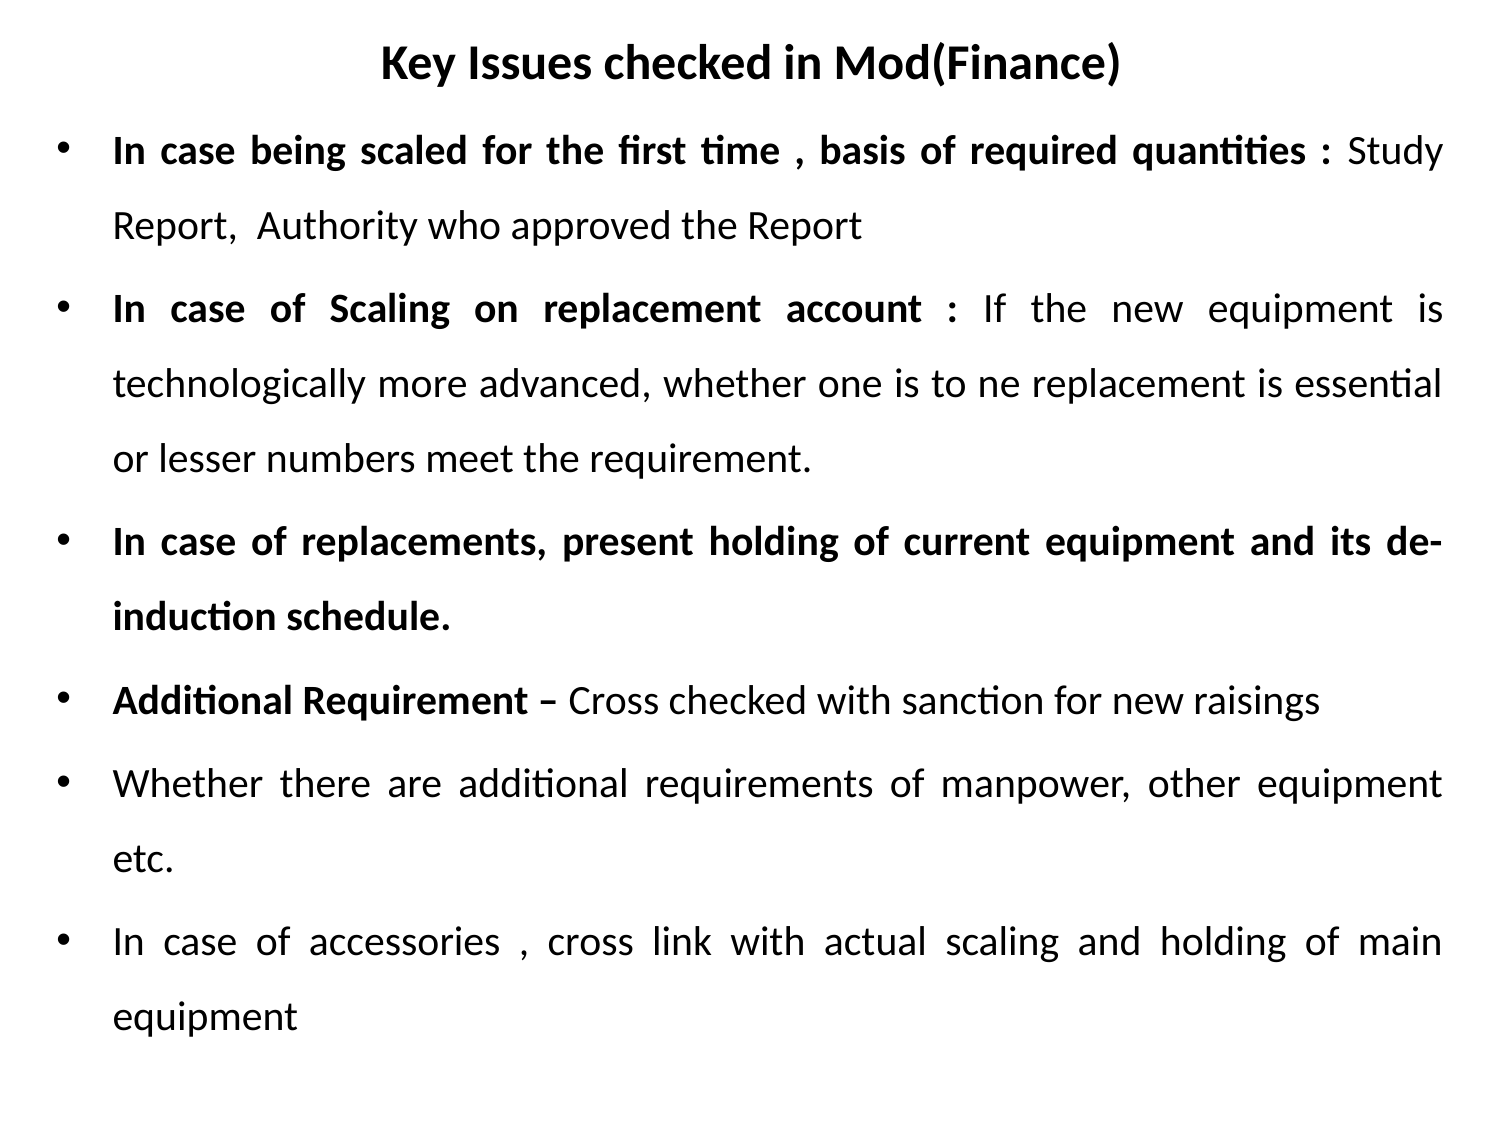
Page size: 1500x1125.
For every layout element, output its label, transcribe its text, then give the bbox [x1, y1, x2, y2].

list In case being scaled for the first time , basis of required quantities : Study Report, Authority who approved the Report In case of Scaling on replacement account : If the new equipment is technologically more advanced, whether one is to ne replacement is essential or lesser numbers meet the requirement. In case of replacements, present holding of current equipment and its de-induction schedule. Additional Requirement – Cross checked with sanction for new raisings Whether there are additional requirements of manpower, other equipment etc. In case of accessories , cross link with actual scaling and holding of main equipment [41, 90, 1459, 1094]
title Key Issues checked in Mod(Finance) [76, 19, 1427, 90]
